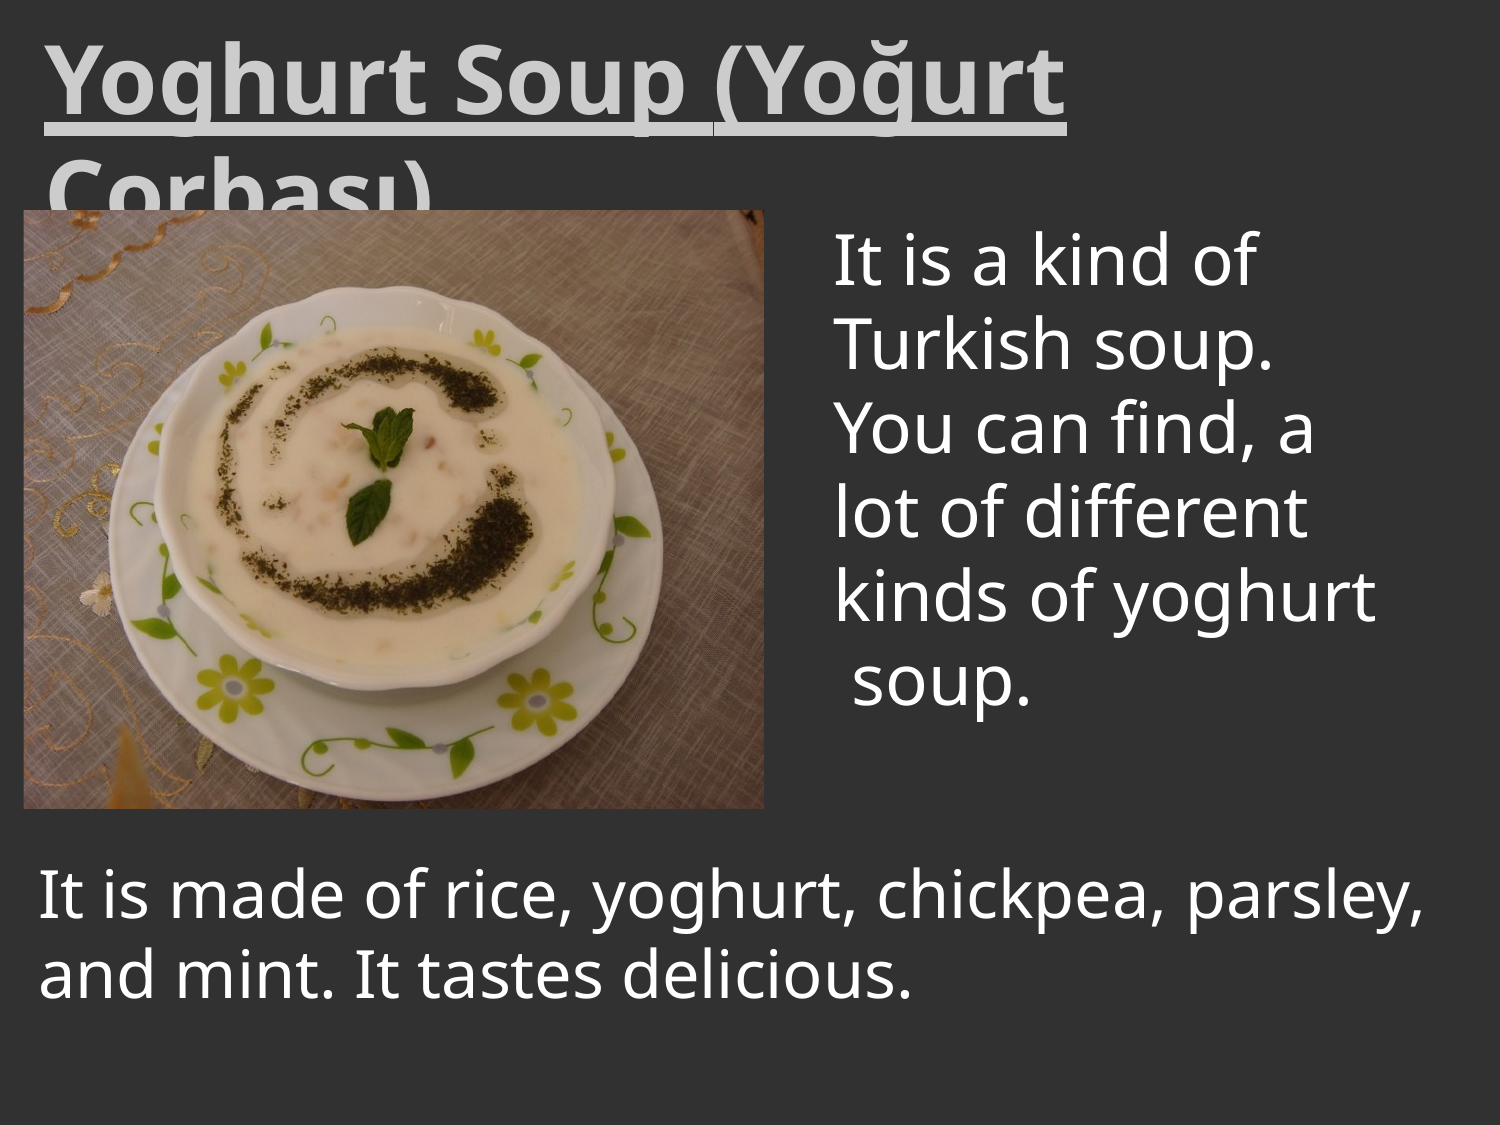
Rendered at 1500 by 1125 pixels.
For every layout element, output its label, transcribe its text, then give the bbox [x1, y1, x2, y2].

text_box [23, 210, 764, 809]
text_box It is a kind of Turkish soup. You can find, a lot of different kinds of yoghurt soup. It is made of rice, yoghurt, chickpea, parsley, and mint. It tastes delicious. [36, 216, 1459, 1012]
title Yoghurt Soup (Yoğurt Çorbası) [42, 16, 1458, 216]
